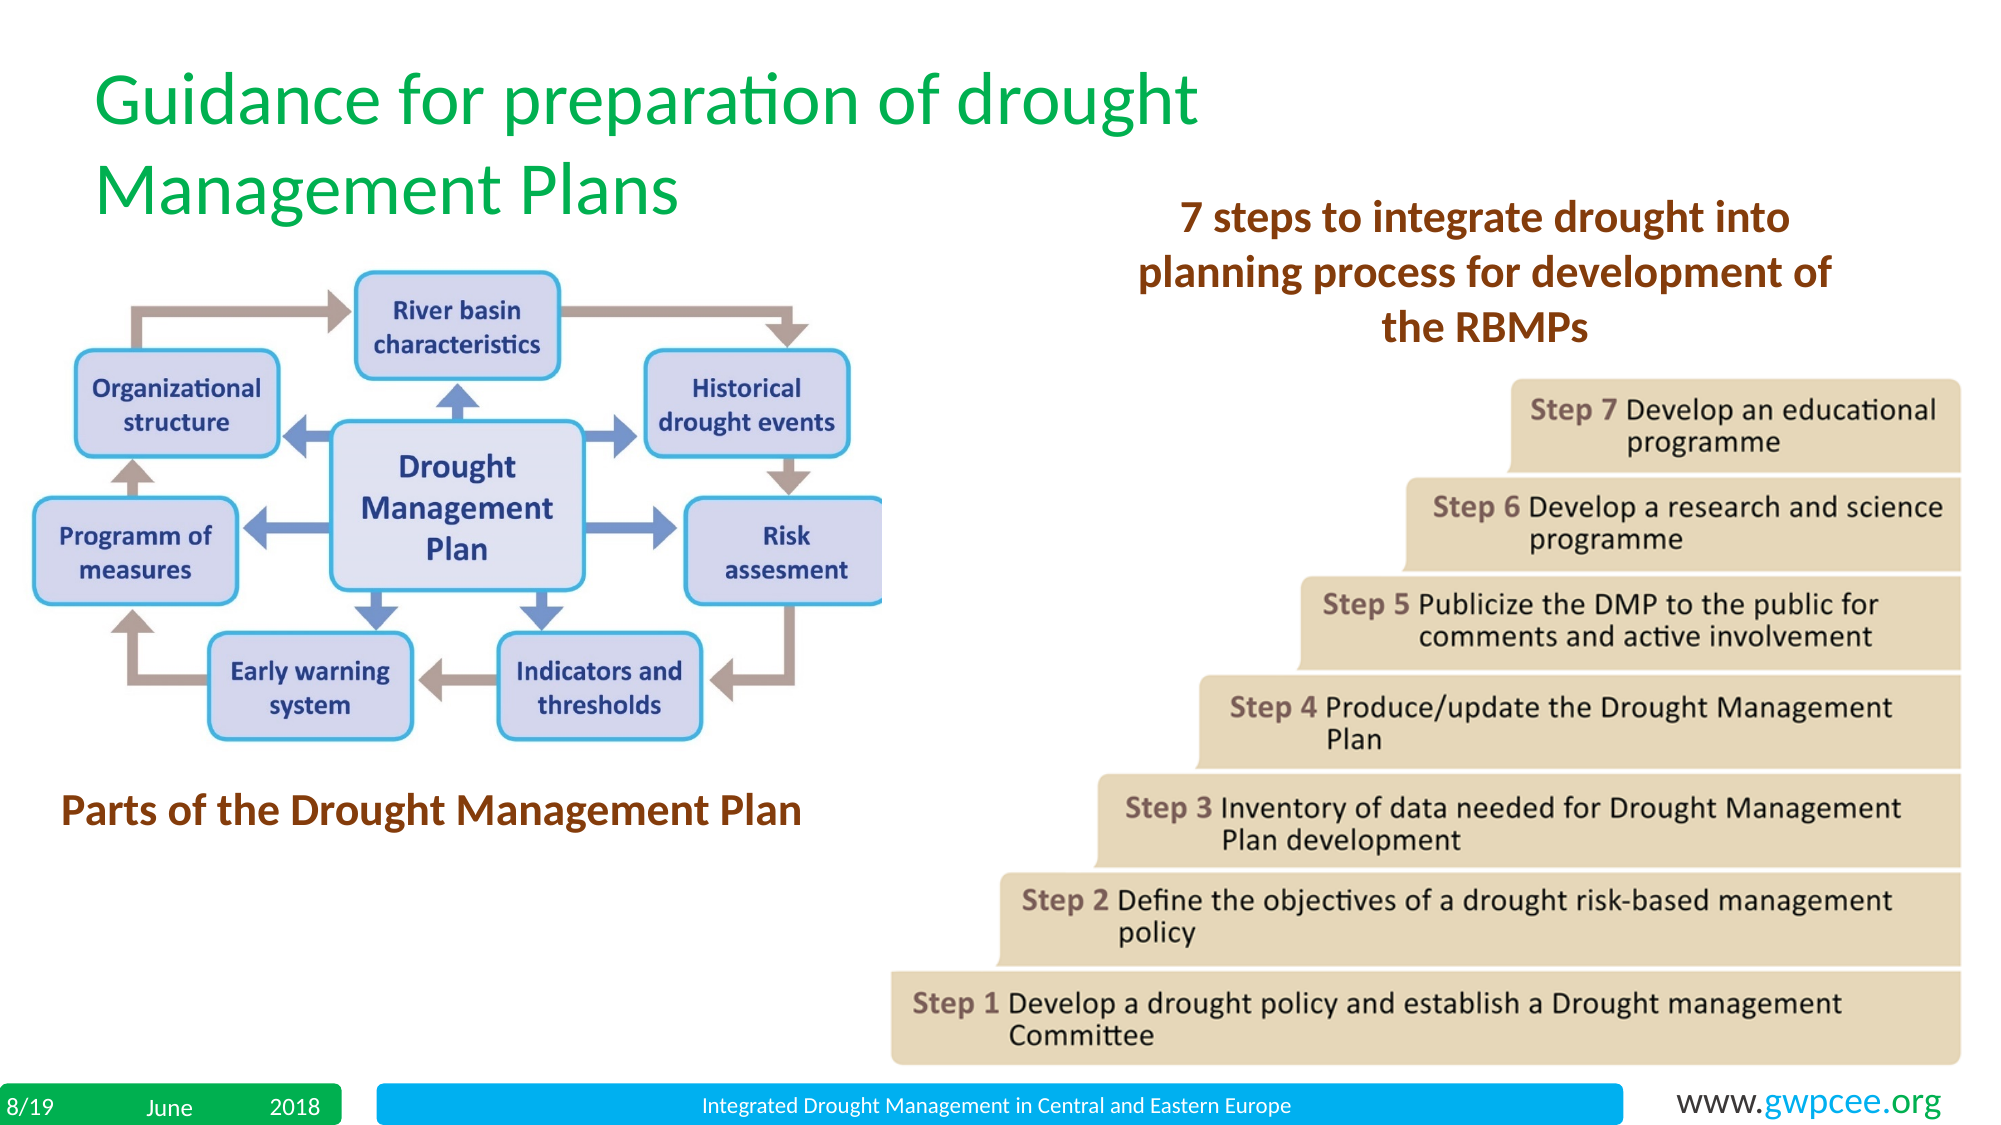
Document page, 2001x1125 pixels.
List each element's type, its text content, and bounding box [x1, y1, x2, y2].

text_box Parts of the Drought Management Plan [46, 773, 876, 842]
text_box 7 steps to integrate drought into planning process for development of the RBMPs [1119, 178, 1851, 359]
text_box Guidance for preparation of drought Management Plans [79, 41, 1435, 237]
picture [0, 238, 1988, 1074]
